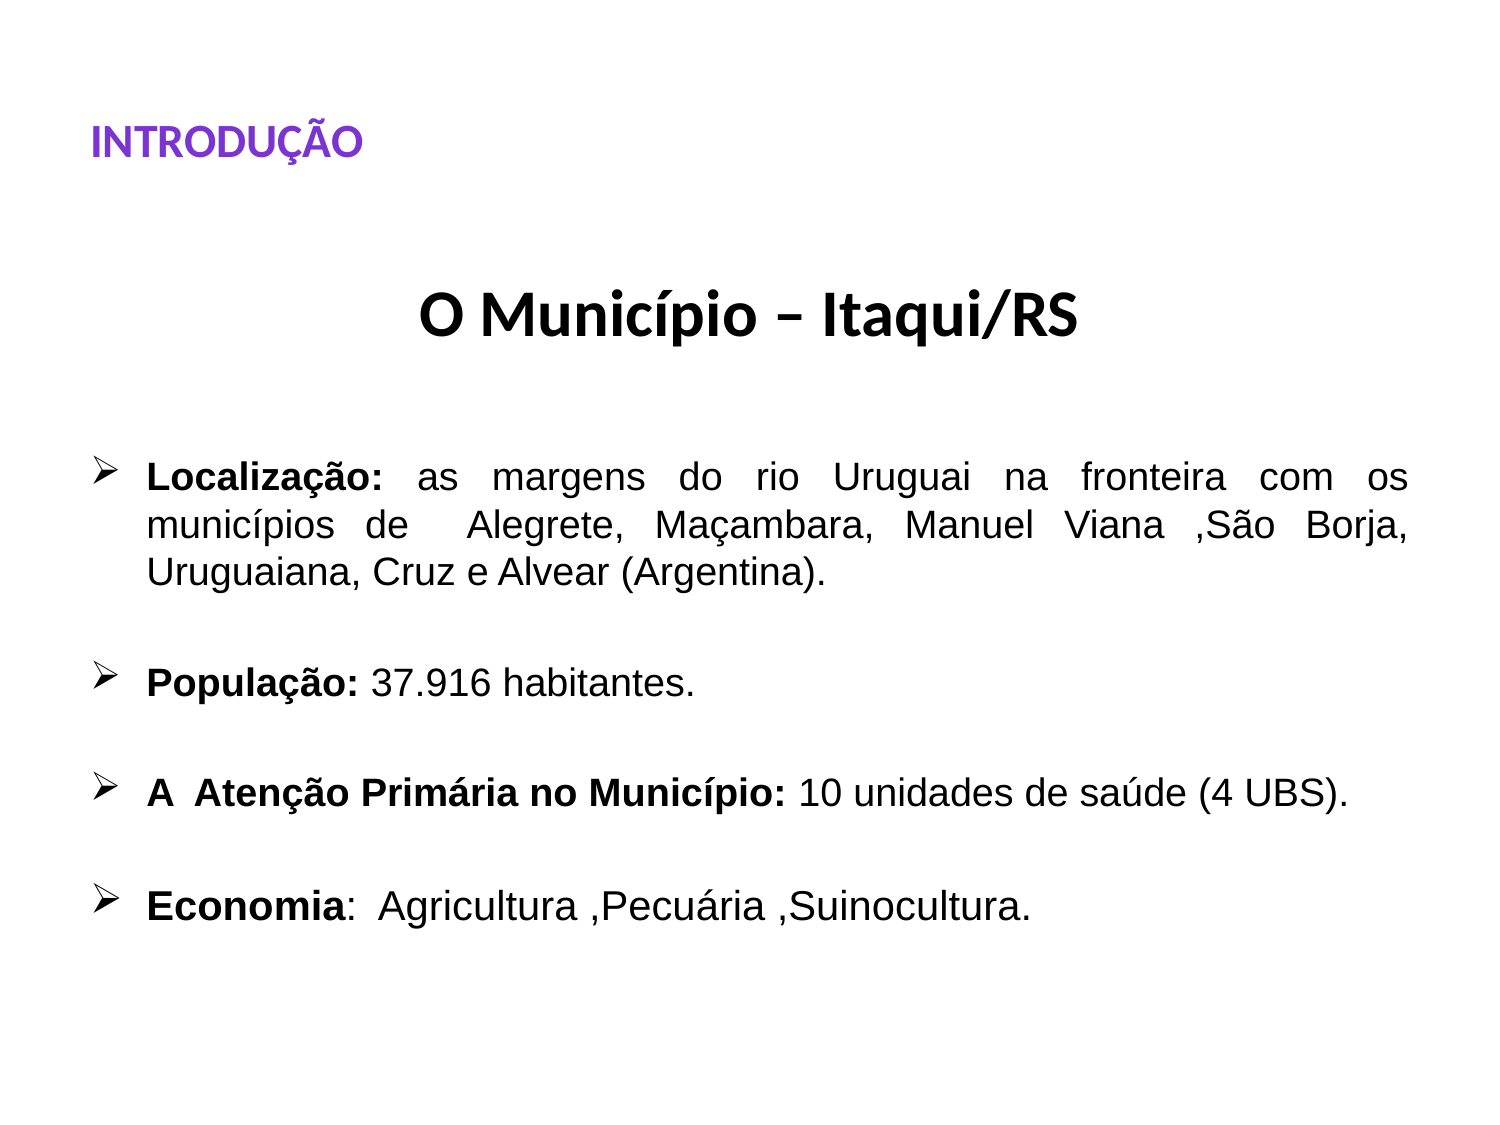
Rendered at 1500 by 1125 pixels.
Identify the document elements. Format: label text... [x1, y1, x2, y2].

title INTRODUÇÃO [75, 45, 1425, 233]
list O Município – Itaqui/RS Localização: as margens do rio Uruguai na fronteira com os municípios de Alegrete, Maçambara, Manuel Viana ,São Borja, Uruguaiana, Cruz e Alvear (Argentina). População: 37.916 habitantes. A Atenção Primária no Município: 10 unidades de saúde (4 UBS). Economia: Agricultura ,Pecuária ,Suinocultura. [75, 262, 1425, 1005]
